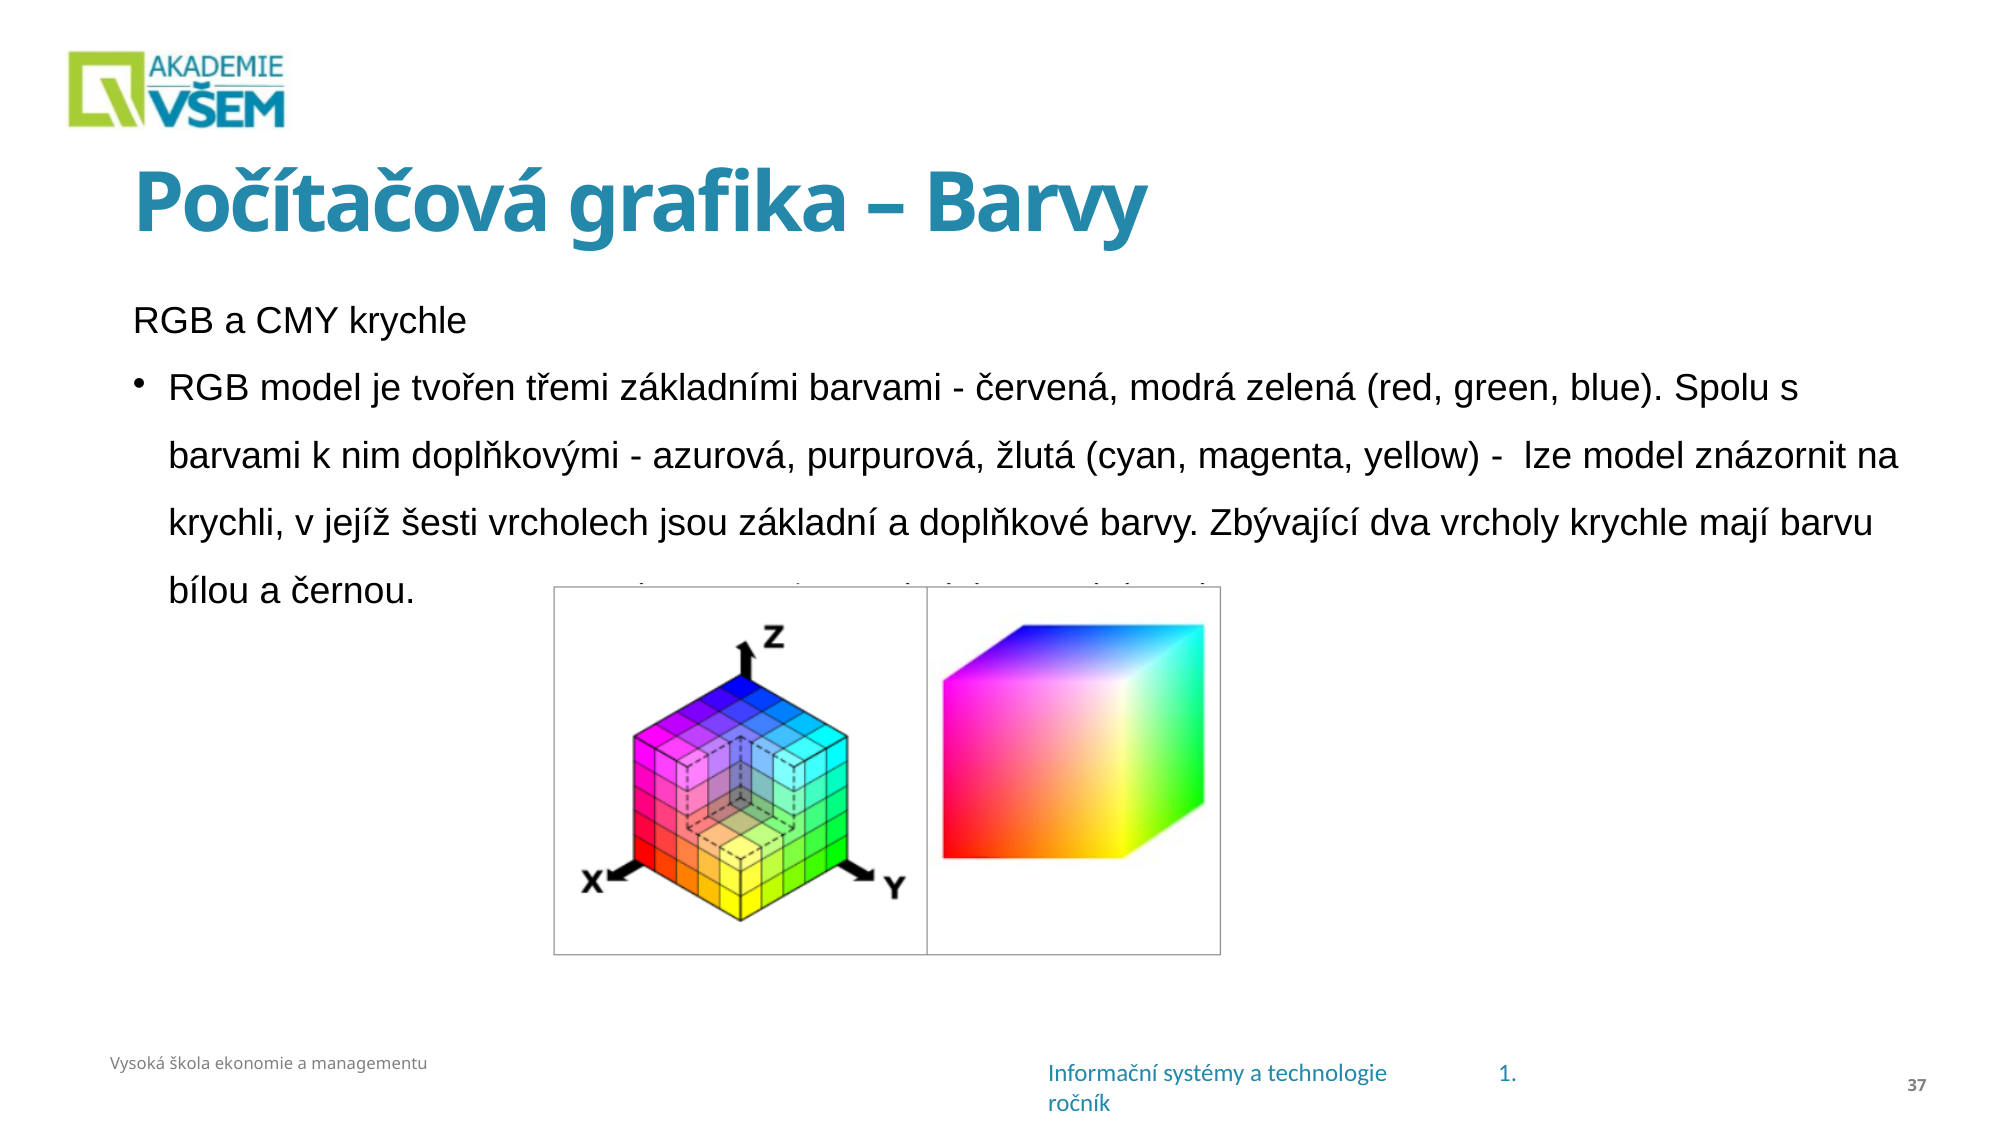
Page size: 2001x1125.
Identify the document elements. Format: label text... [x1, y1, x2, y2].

text_box RGB a CMY krychle RGB model je tvořen třemi základními barvami - červená, modrá zelená (red, green, blue). Spolu s barvami k nim doplňkovými - azurová, purpurová, žlutá (cyan, magenta, yellow) - lze model znázornit na krychli, v jejíž šesti vrcholech jsou základní a doplňkové barvy. Zbývající dva vrcholy krychle mají barvu bílou a černou. [118, 265, 1919, 1033]
picture [58, 38, 298, 136]
title Počítačová grafika – Barvy [132, 171, 1978, 225]
text_box Vysoká škola ekonomie a managementu [95, 1045, 443, 1080]
slide_number <číslo> [1816, 1062, 1942, 1109]
picture [549, 582, 1229, 960]
